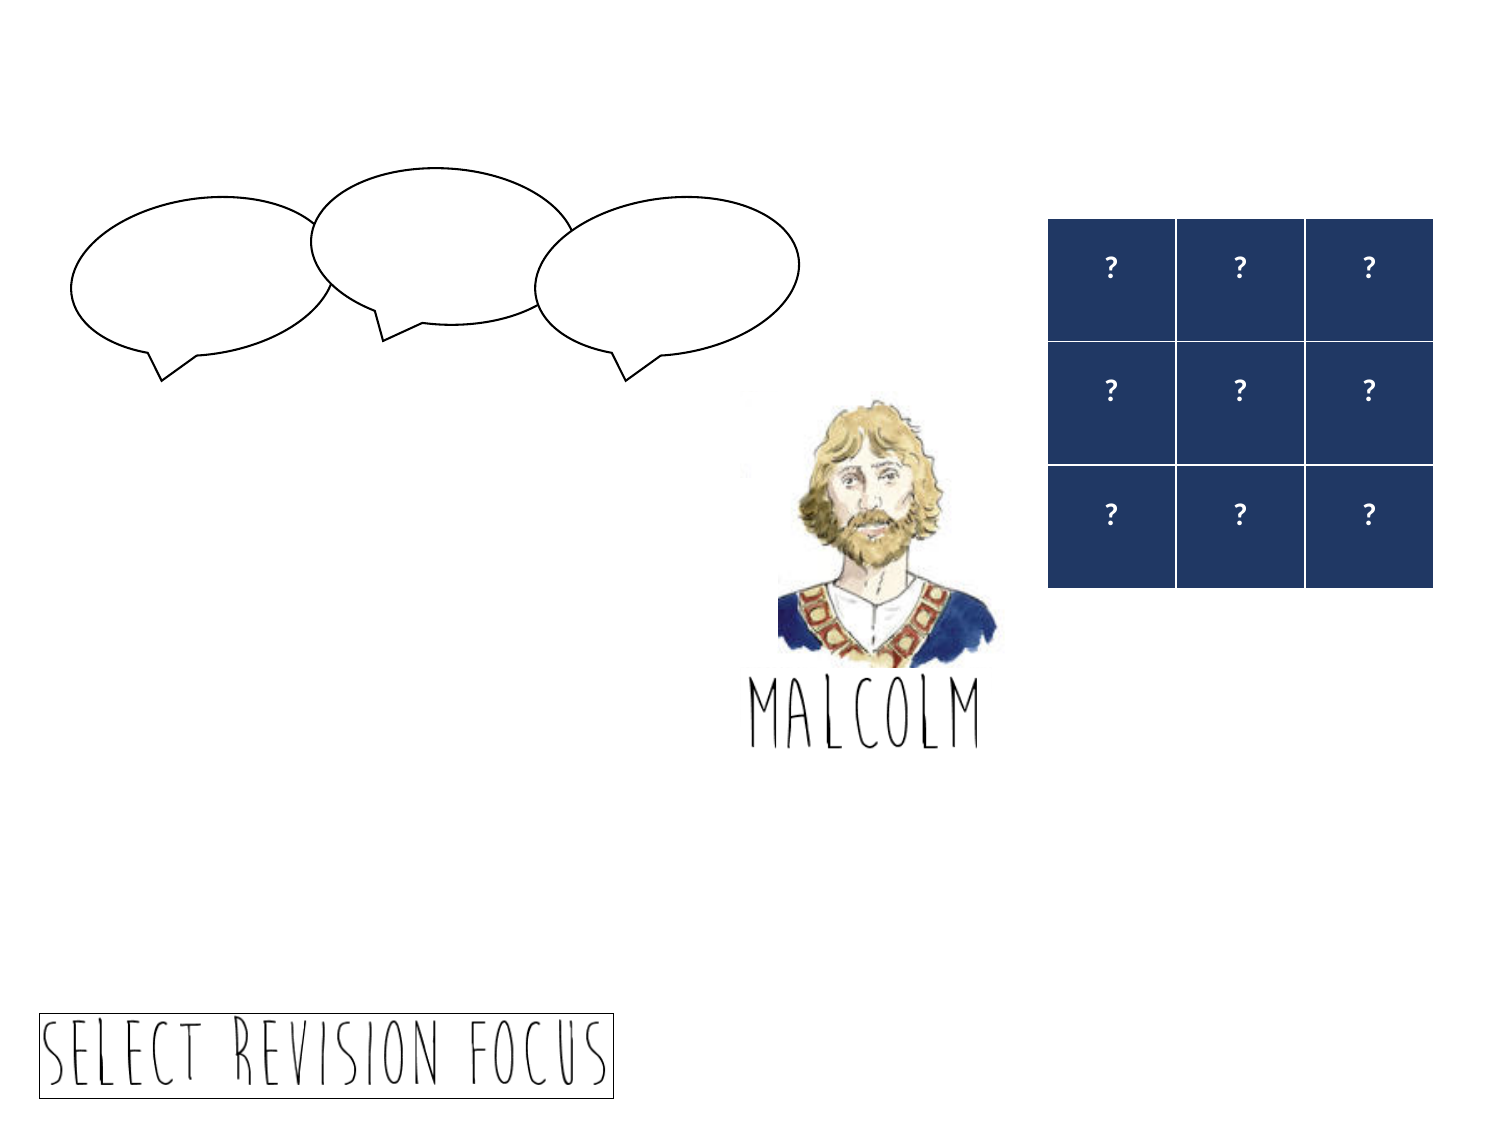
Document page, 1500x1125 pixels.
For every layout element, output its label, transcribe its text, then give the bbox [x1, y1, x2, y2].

table_header ? [1048, 219, 1175, 341]
table_header ? [1177, 219, 1304, 341]
table_header ? [1306, 219, 1433, 341]
table_cell ? [1177, 466, 1304, 588]
table_cell ? [1177, 342, 1304, 464]
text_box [724, 391, 1035, 760]
table_cell ? [1048, 342, 1175, 464]
picture [40, 1014, 613, 1098]
table_cell ? [1306, 466, 1433, 588]
text_box [70, 195, 331, 383]
table_cell ? [1048, 466, 1175, 588]
table_cell ? [1306, 342, 1433, 464]
text_box [534, 195, 801, 383]
text_box [310, 167, 572, 343]
